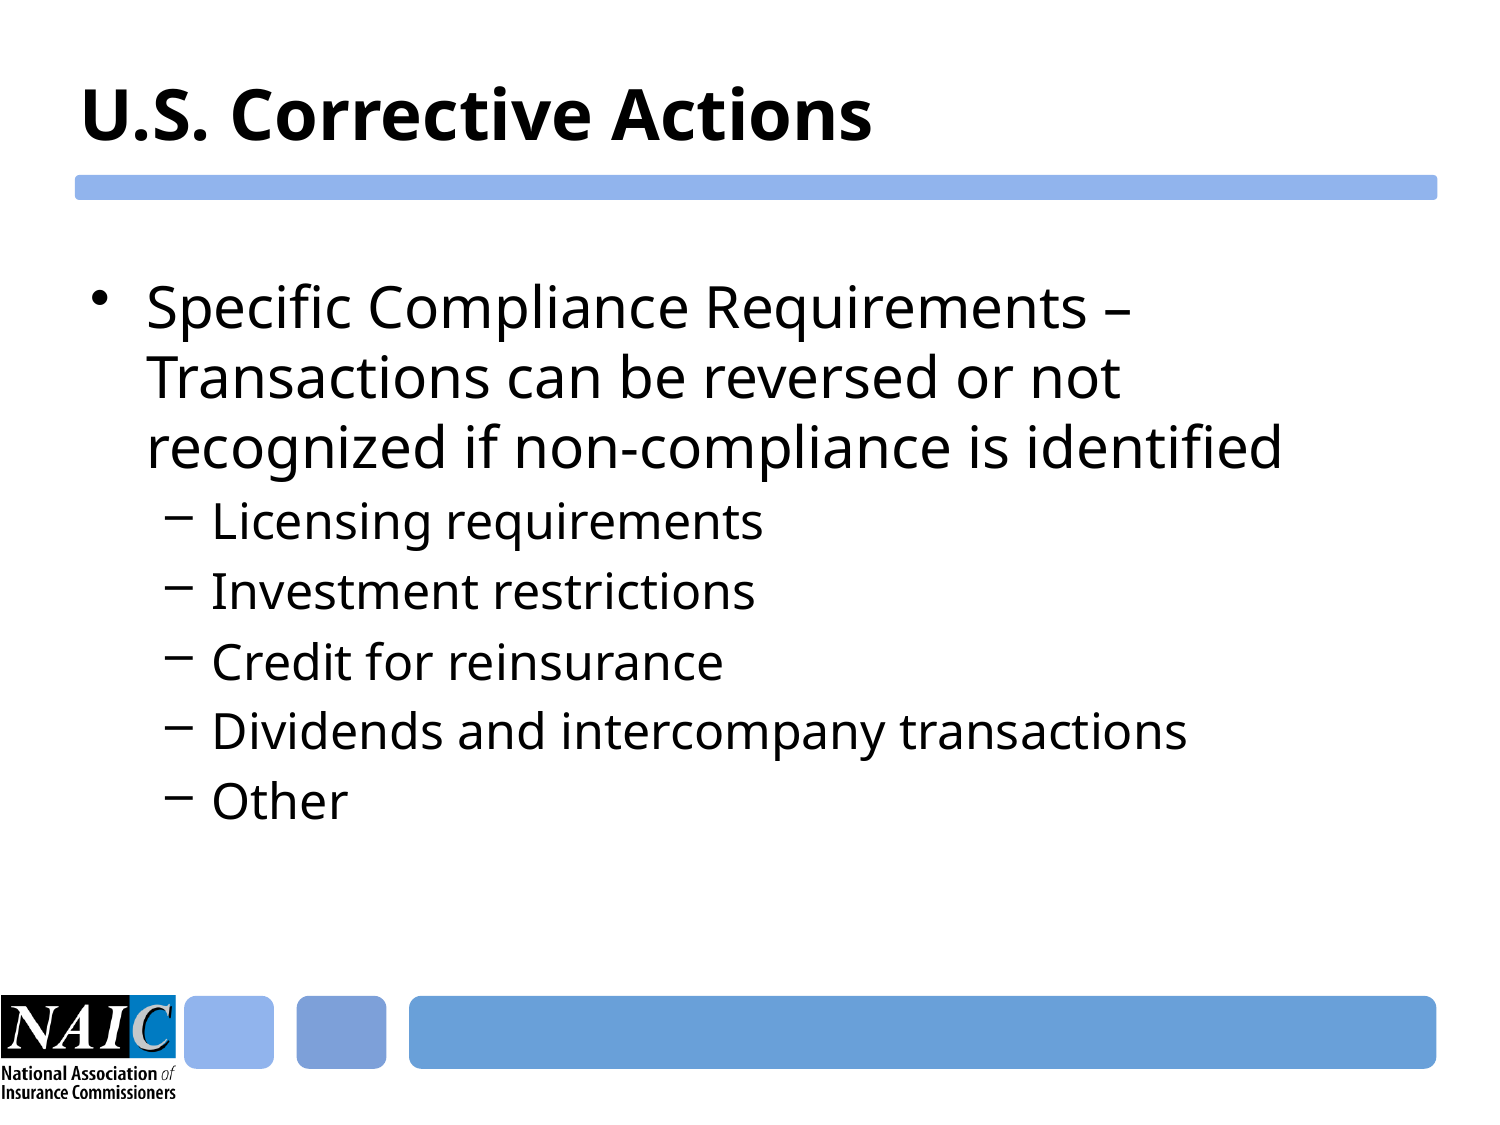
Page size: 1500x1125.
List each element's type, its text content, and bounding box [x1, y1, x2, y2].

title U.S. Corrective Actions [64, 17, 1415, 206]
list Specific Compliance Requirements – Transactions can be reversed or not recognized if non-compliance is identified Licensing requirements Investment restrictions Credit for reinsurance Dividends and intercompany transactions Other [75, 262, 1425, 1005]
picture [1, 995, 176, 1099]
